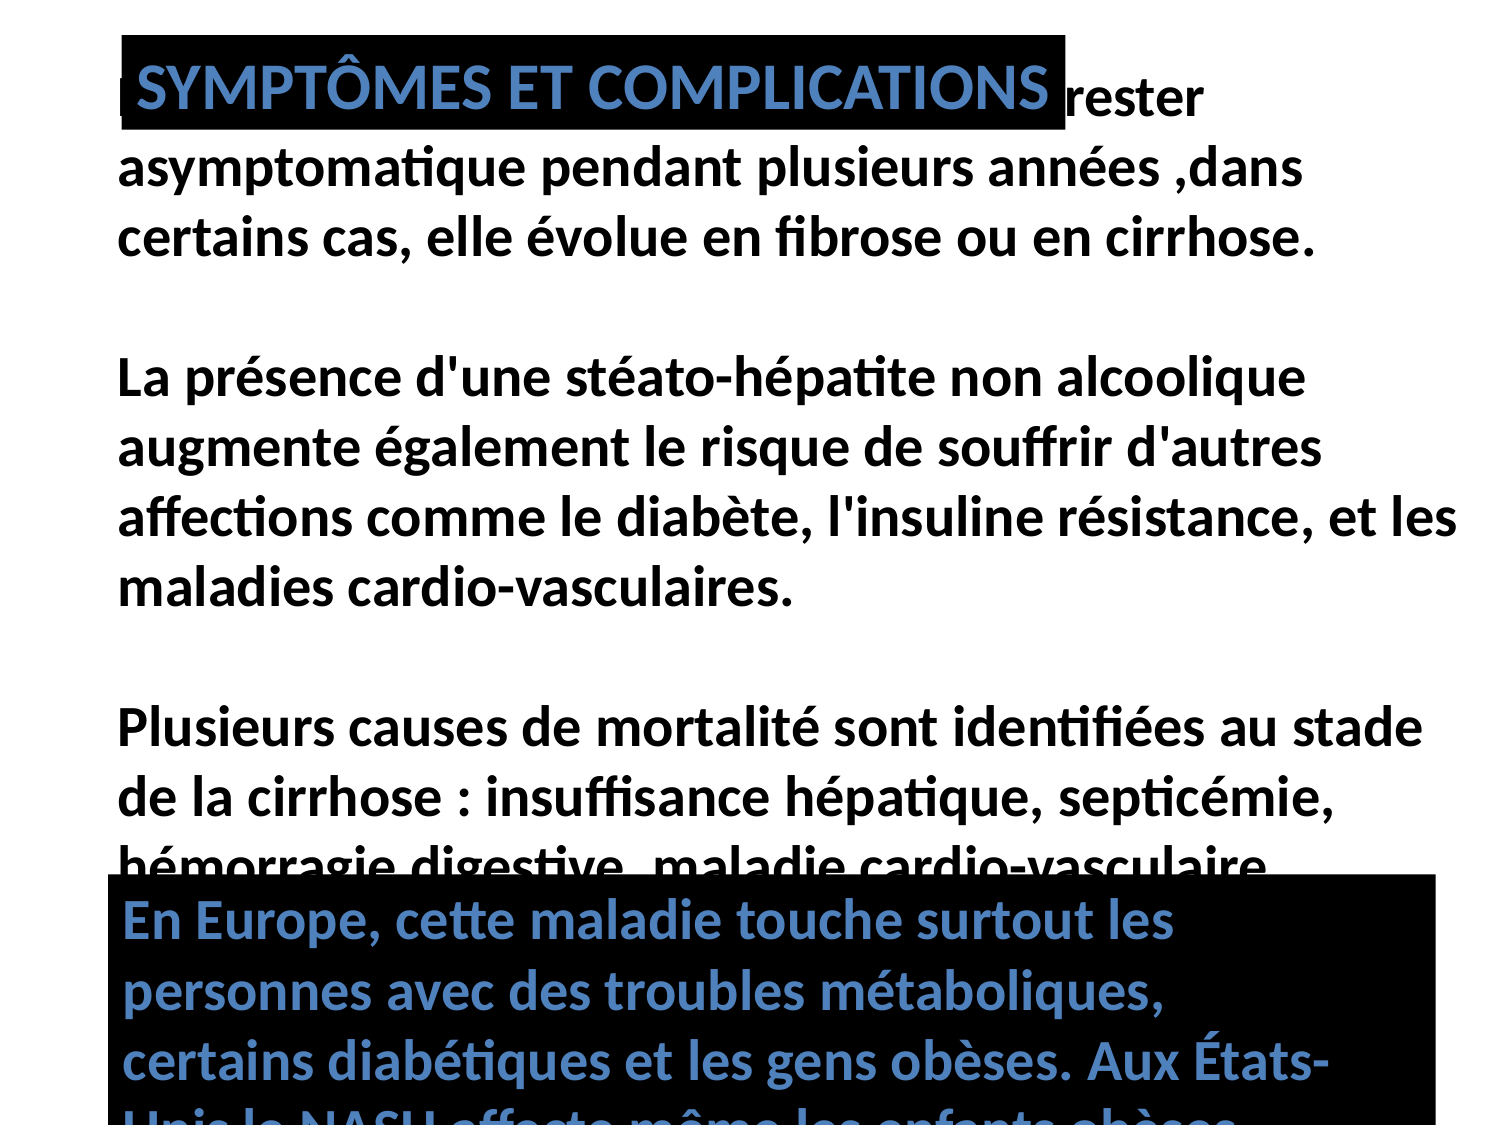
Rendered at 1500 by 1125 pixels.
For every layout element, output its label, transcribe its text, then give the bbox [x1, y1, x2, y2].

text_box SYMPTÔMES ET COMPLICATIONS [121, 35, 1066, 130]
text_box La stéato-hépatite non alcoolique peut rester asymptomatique pendant plusieurs années ,dans certains cas, elle évolue en fibrose ou en cirrhose. La présence d'une stéato-hépatite non alcoolique augmente également le risque de souffrir d'autres affections comme le diabète, l'insuline résistance, et les maladies cardio-vasculaires. Plusieurs causes de mortalité sont identifiées au stade de la cirrhose : insuffisance hépatique, septicémie, hémorragie digestive, maladie cardio-vasculaire, carcinome hépatocellulaire (CHC). [102, 50, 1489, 976]
text_box En Europe, cette maladie touche surtout les personnes avec des troubles métaboliques, certains diabétiques et les gens obèses. Aux États-Unis le NASH affecte même les enfants obèses. [108, 874, 1436, 1125]
